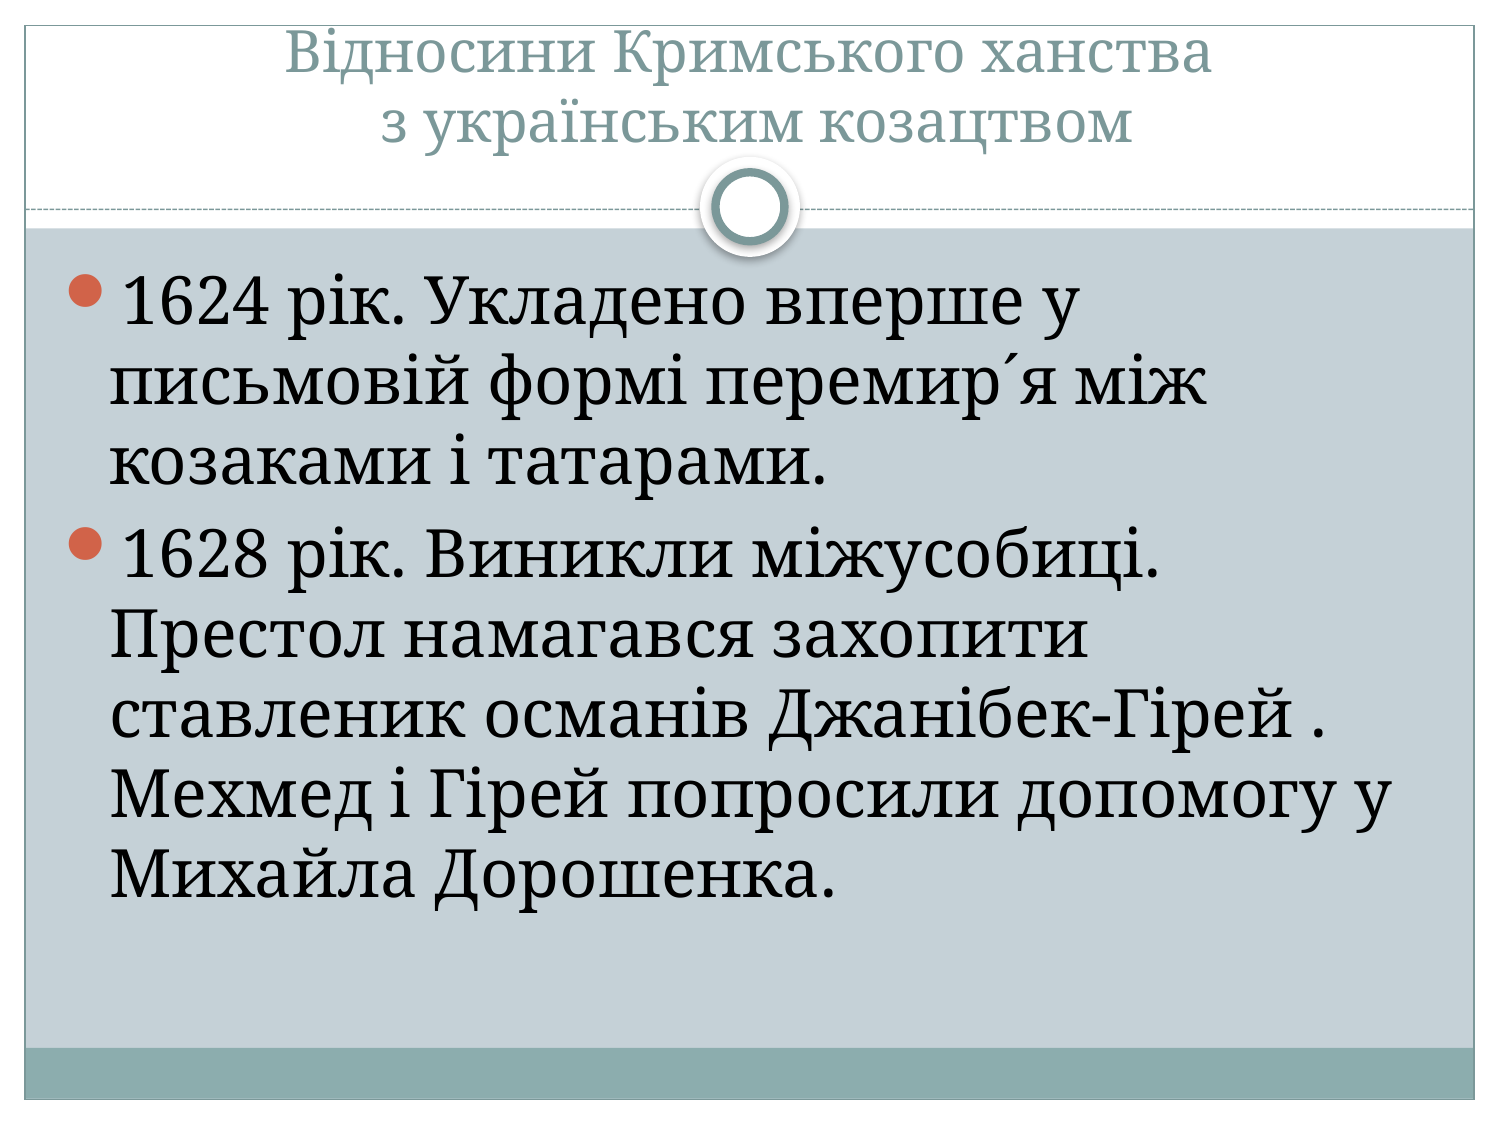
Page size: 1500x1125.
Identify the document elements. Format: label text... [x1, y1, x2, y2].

title Відносини Кримського ханства з українським козацтвом [49, 37, 1450, 162]
list 1624 рік. Укладено вперше у письмовій формі перемир´я між козаками і татарами. 1628 рік. Виникли міжусобиці. Престол намагався захопити ставленик османів Джанібек-Гірей . Мехмед і Гірей попросили допомогу у Михайла Дорошенка. [49, 250, 1445, 1001]
